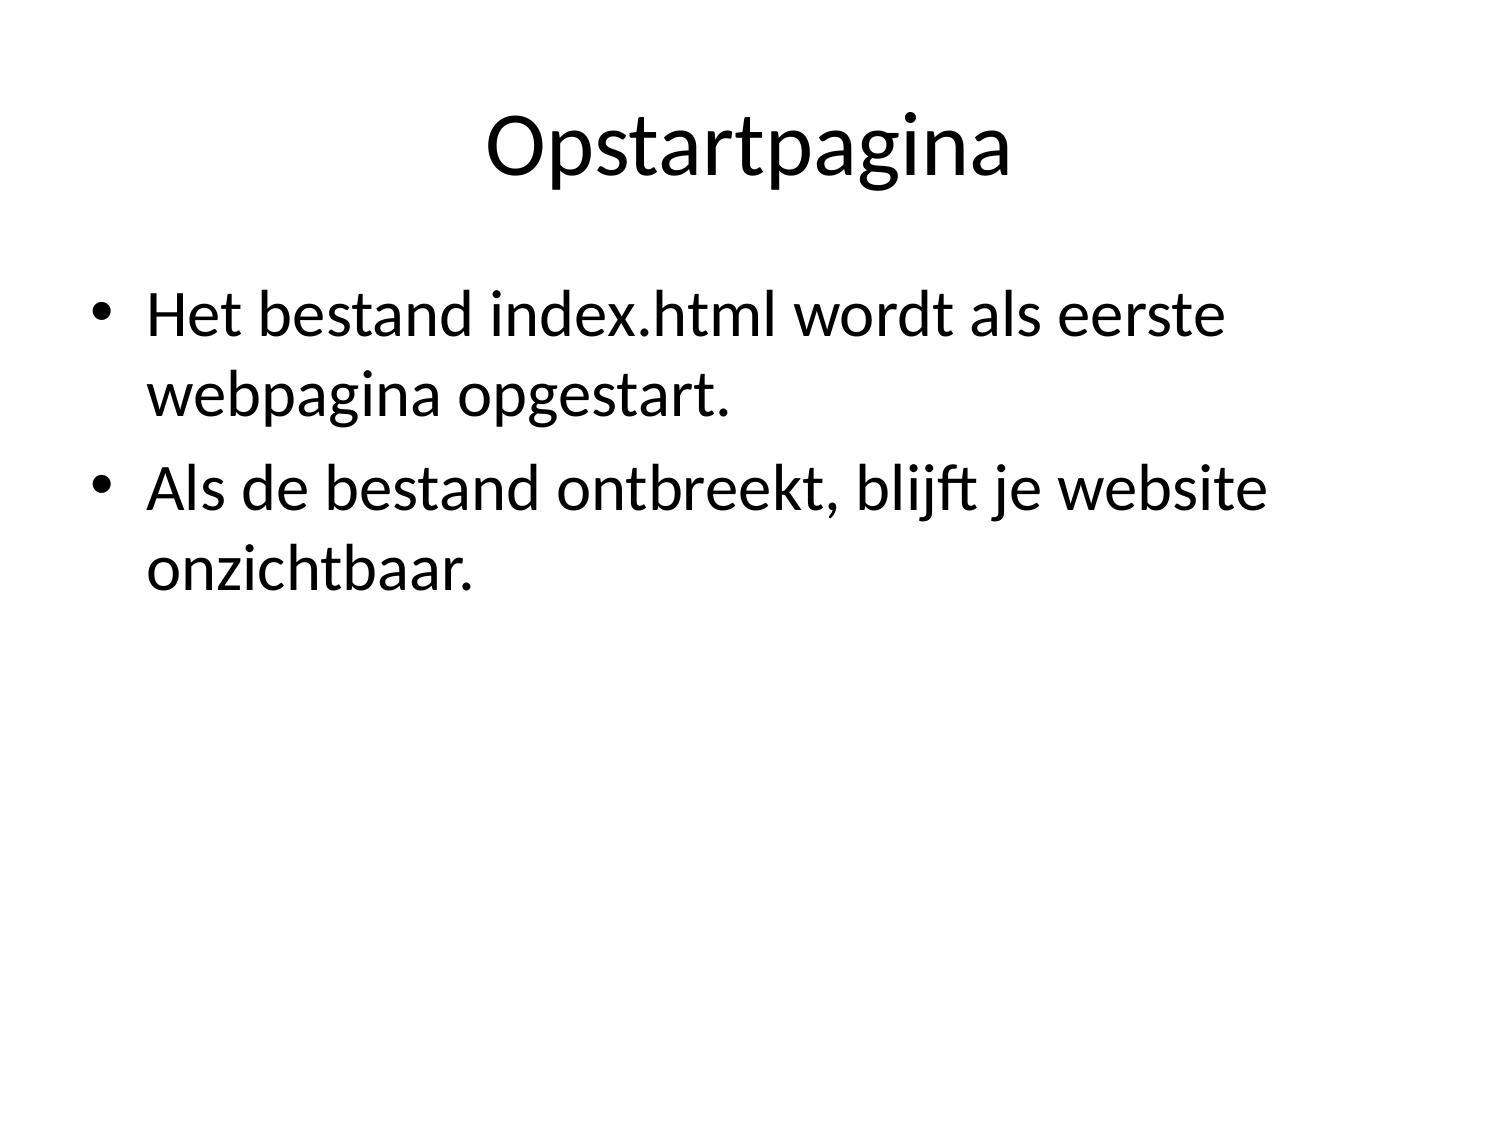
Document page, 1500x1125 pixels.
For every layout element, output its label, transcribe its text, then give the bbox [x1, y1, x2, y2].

title Opstartpagina [75, 45, 1425, 233]
list Het bestand index.html wordt als eerste webpagina opgestart. Als de bestand ontbreekt, blijft je website onzichtbaar. [75, 262, 1425, 1005]
